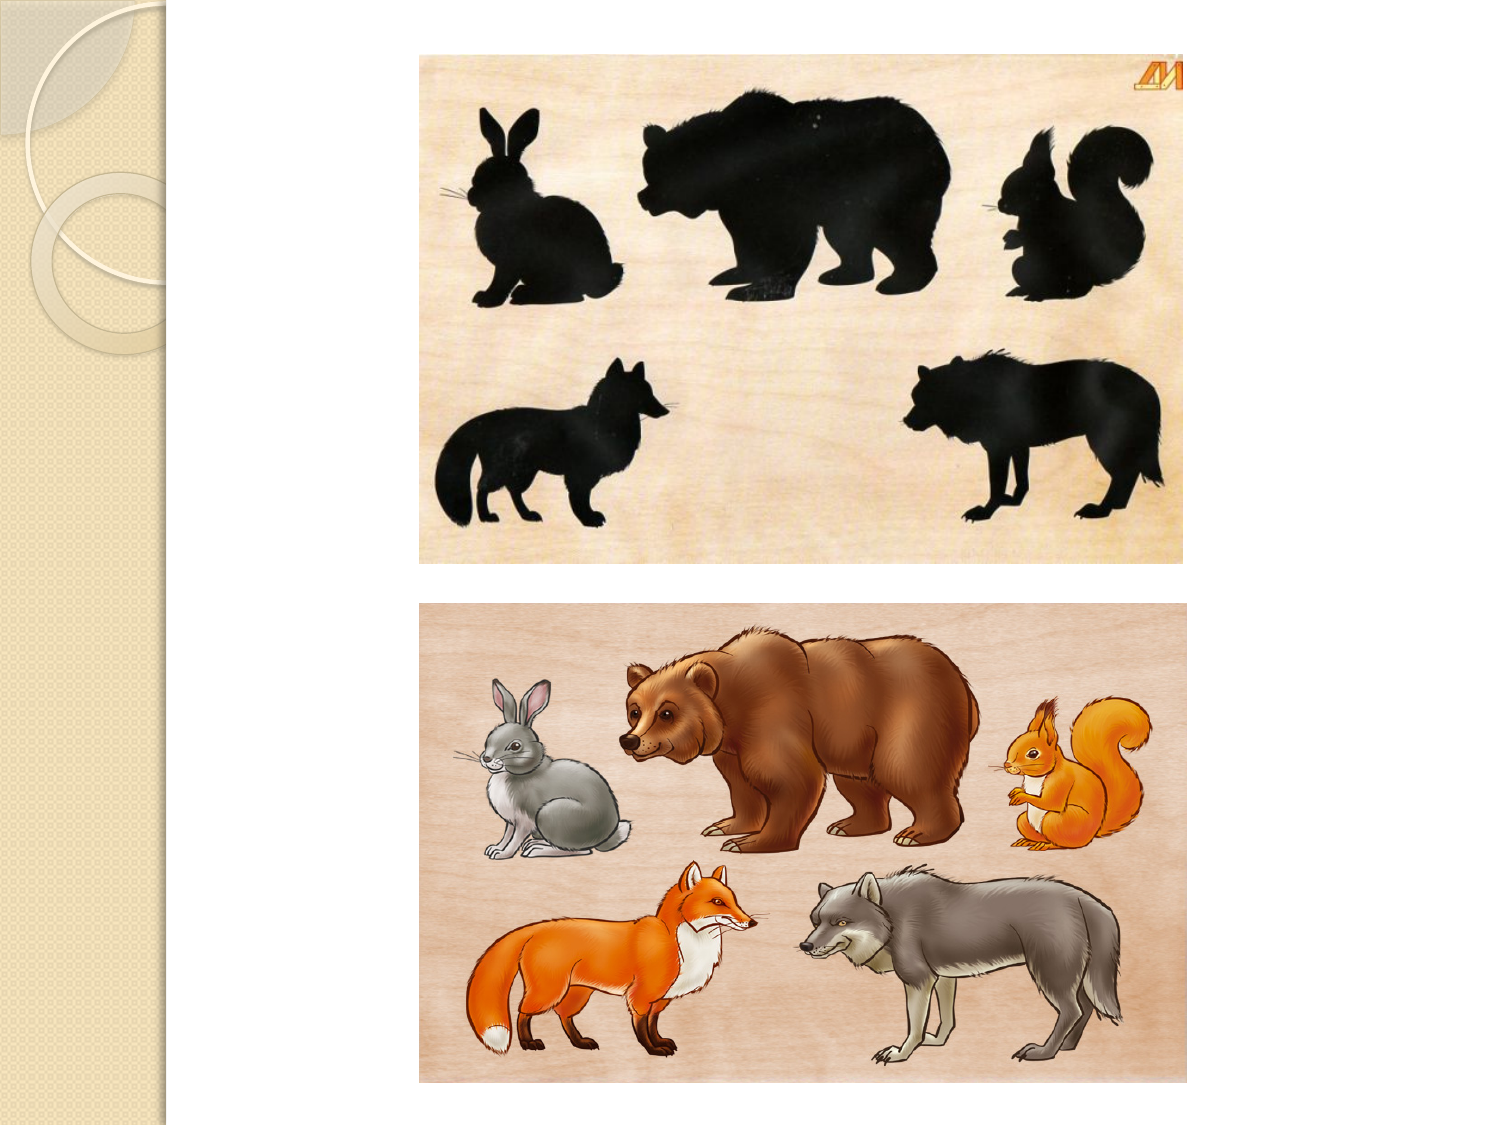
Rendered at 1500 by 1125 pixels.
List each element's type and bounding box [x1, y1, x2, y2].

picture [418, 54, 1184, 564]
picture [418, 603, 1188, 1083]
